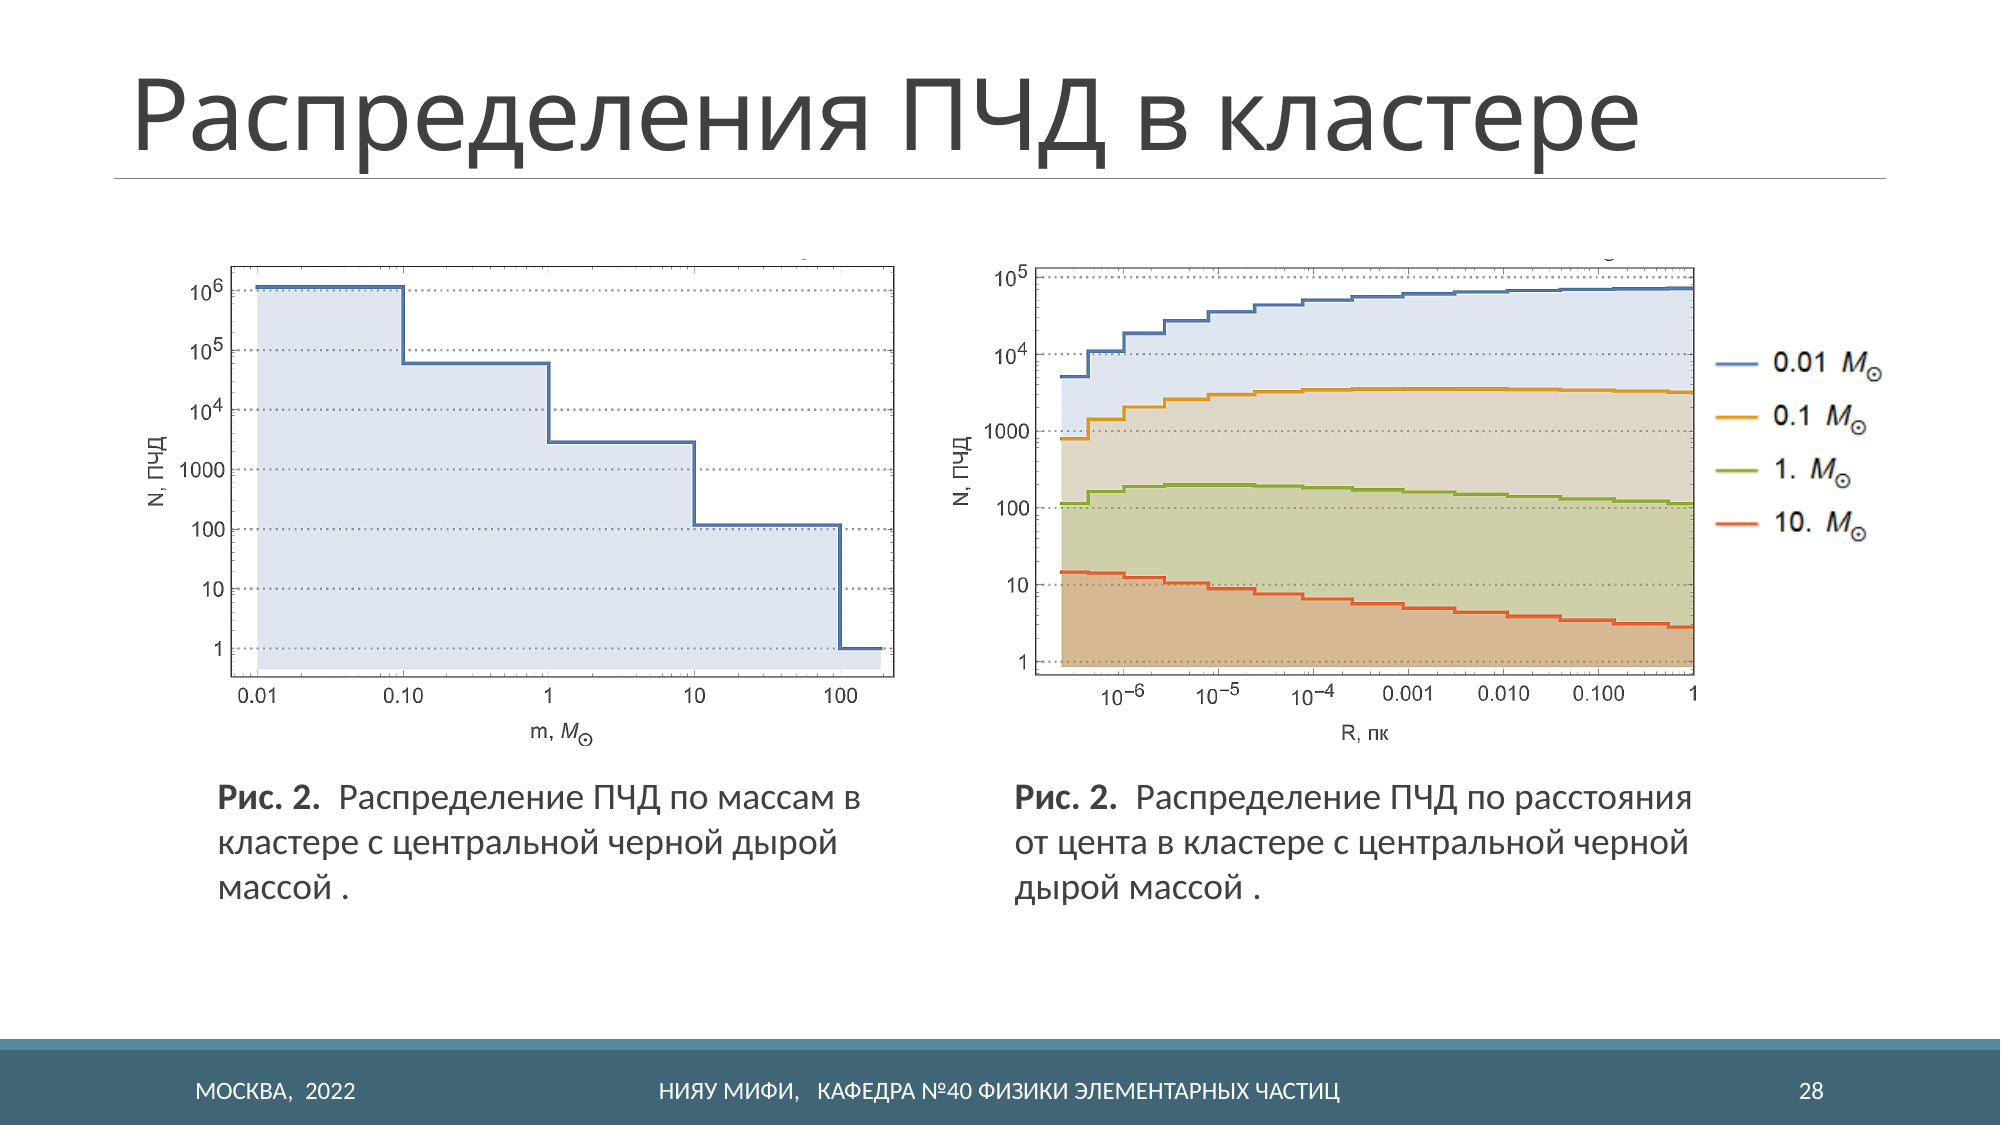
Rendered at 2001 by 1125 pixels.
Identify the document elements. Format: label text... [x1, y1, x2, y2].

picture [1707, 321, 1887, 569]
footer НИЯУ МИФИ, Кафедра №40 Физики элементарных частиц [604, 1059, 1396, 1120]
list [947, 259, 1703, 746]
slide_number МОСКВА, 2022 [180, 1059, 586, 1120]
slide_number 28 [1624, 1059, 1840, 1120]
title Распределения ПЧД в кластере [114, 47, 1886, 179]
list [143, 258, 903, 746]
